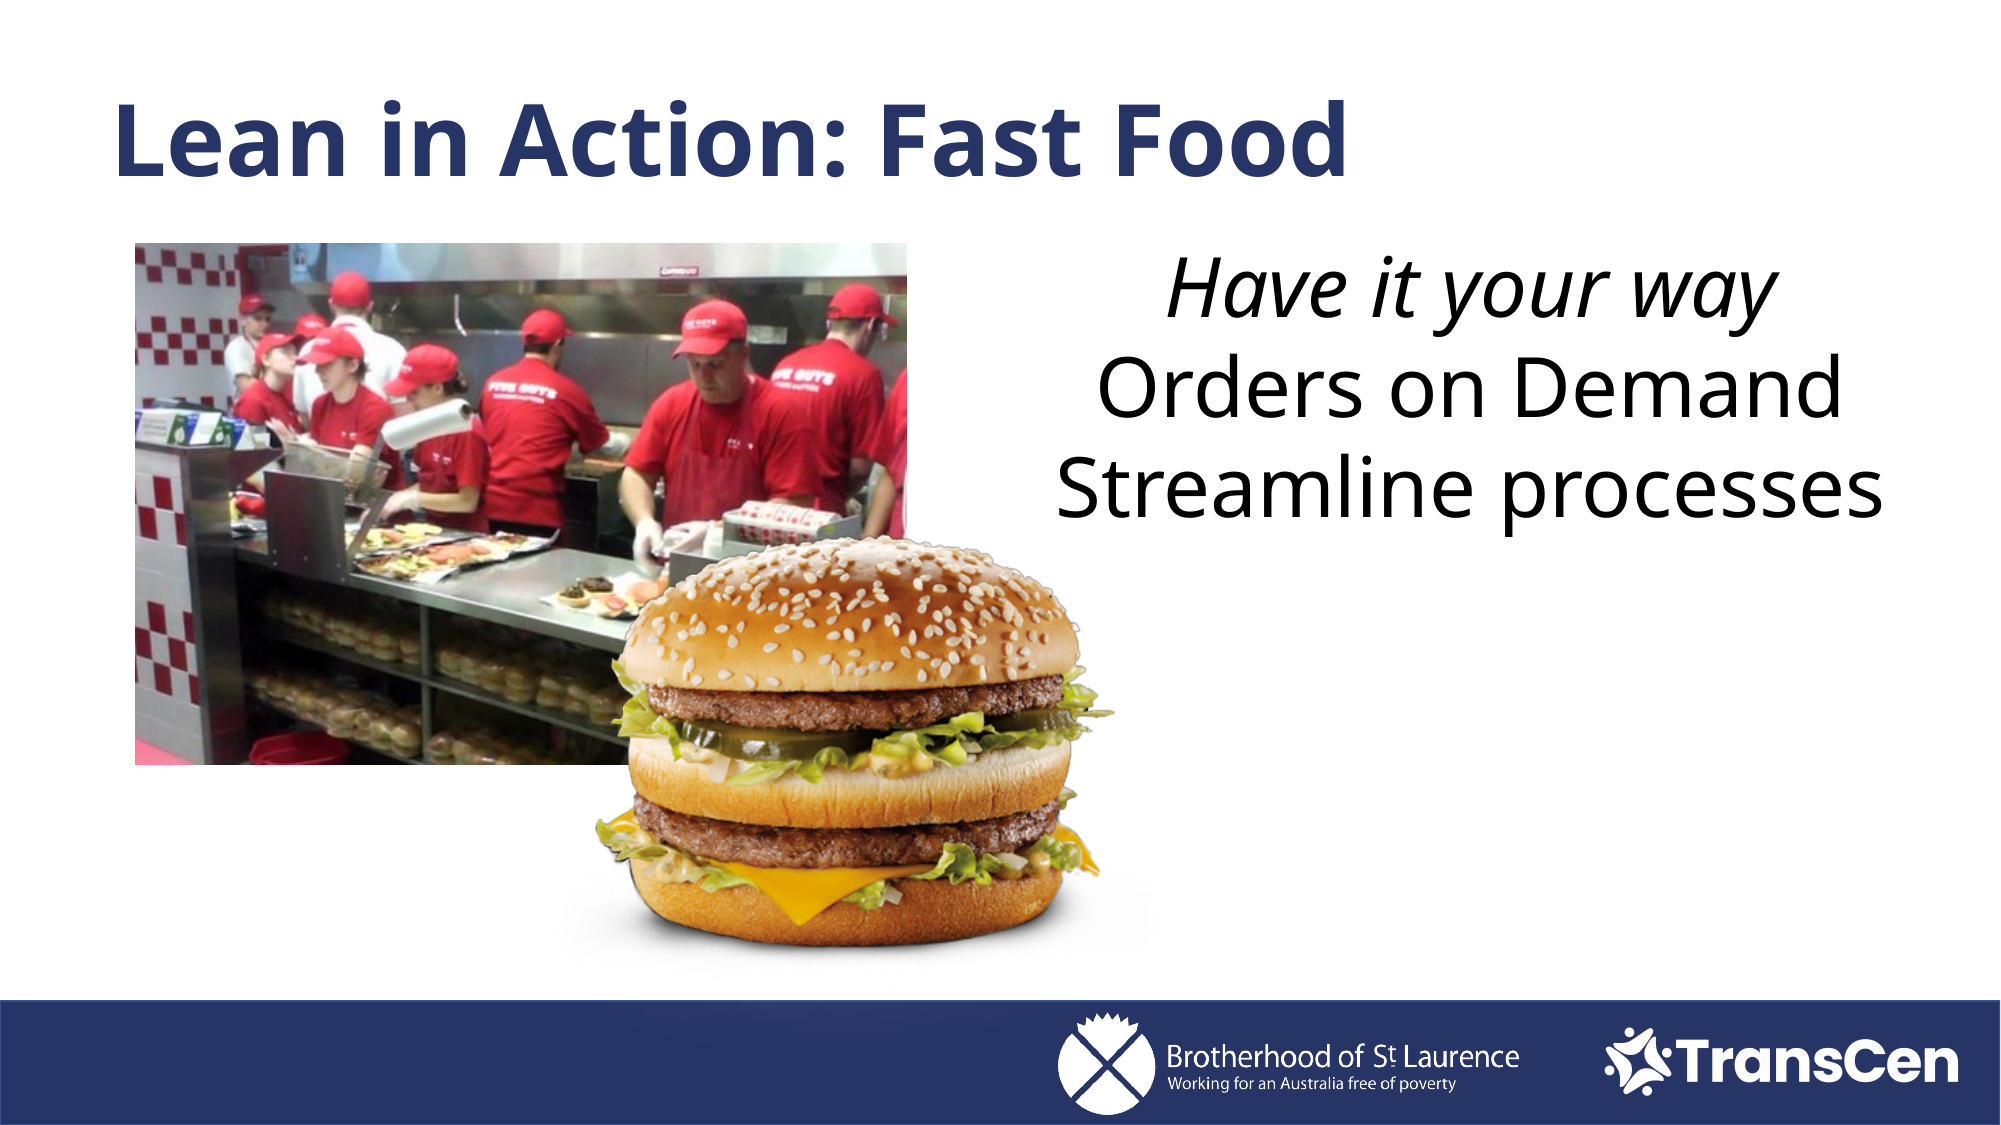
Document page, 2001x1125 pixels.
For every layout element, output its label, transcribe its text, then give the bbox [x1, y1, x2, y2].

title Lean in Action: Fast Food [95, 37, 1575, 250]
slide_number 31 [1570, 1042, 1863, 1103]
text_box Have it your way Orders on Demand Streamline processes [999, 226, 1943, 542]
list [134, 243, 907, 765]
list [551, 522, 1159, 1086]
picture [1007, 966, 2001, 1125]
